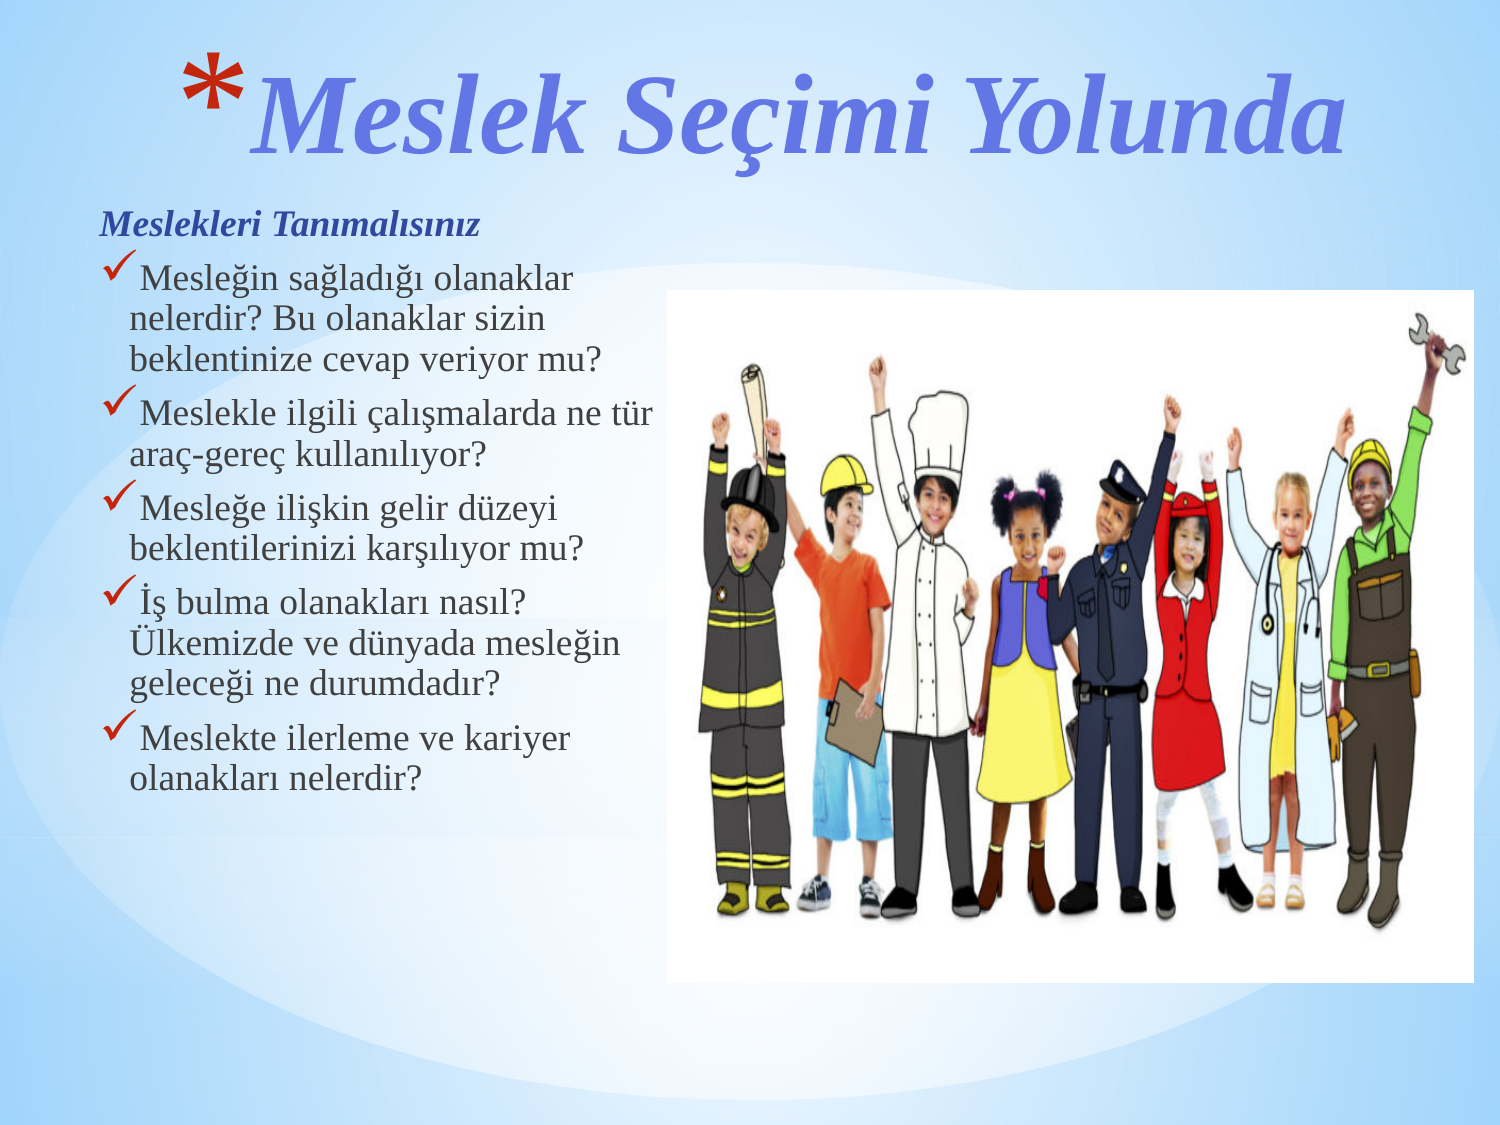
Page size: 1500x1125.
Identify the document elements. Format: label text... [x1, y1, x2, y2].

title Meslek Seçimi Yolunda [88, 31, 1439, 206]
picture [667, 290, 1474, 984]
list Meslekleri Tanımalısınız Mesleğin sağladığı olanaklar nelerdir? Bu olanaklar sizin beklentinize cevap veriyor mu? Meslekle ilgili çalışmalarda ne tür araç-gereç kullanılıyor? Mesleğe ilişkin gelir düzeyi beklentilerinizi karşılıyor mu? İş bulma olanakları nasıl? Ülkemizde ve dünyada mesleğin geleceği ne durumdadır? Meslekte ilerleme ve kariyer olanakları nelerdir? [76, 196, 691, 1099]
